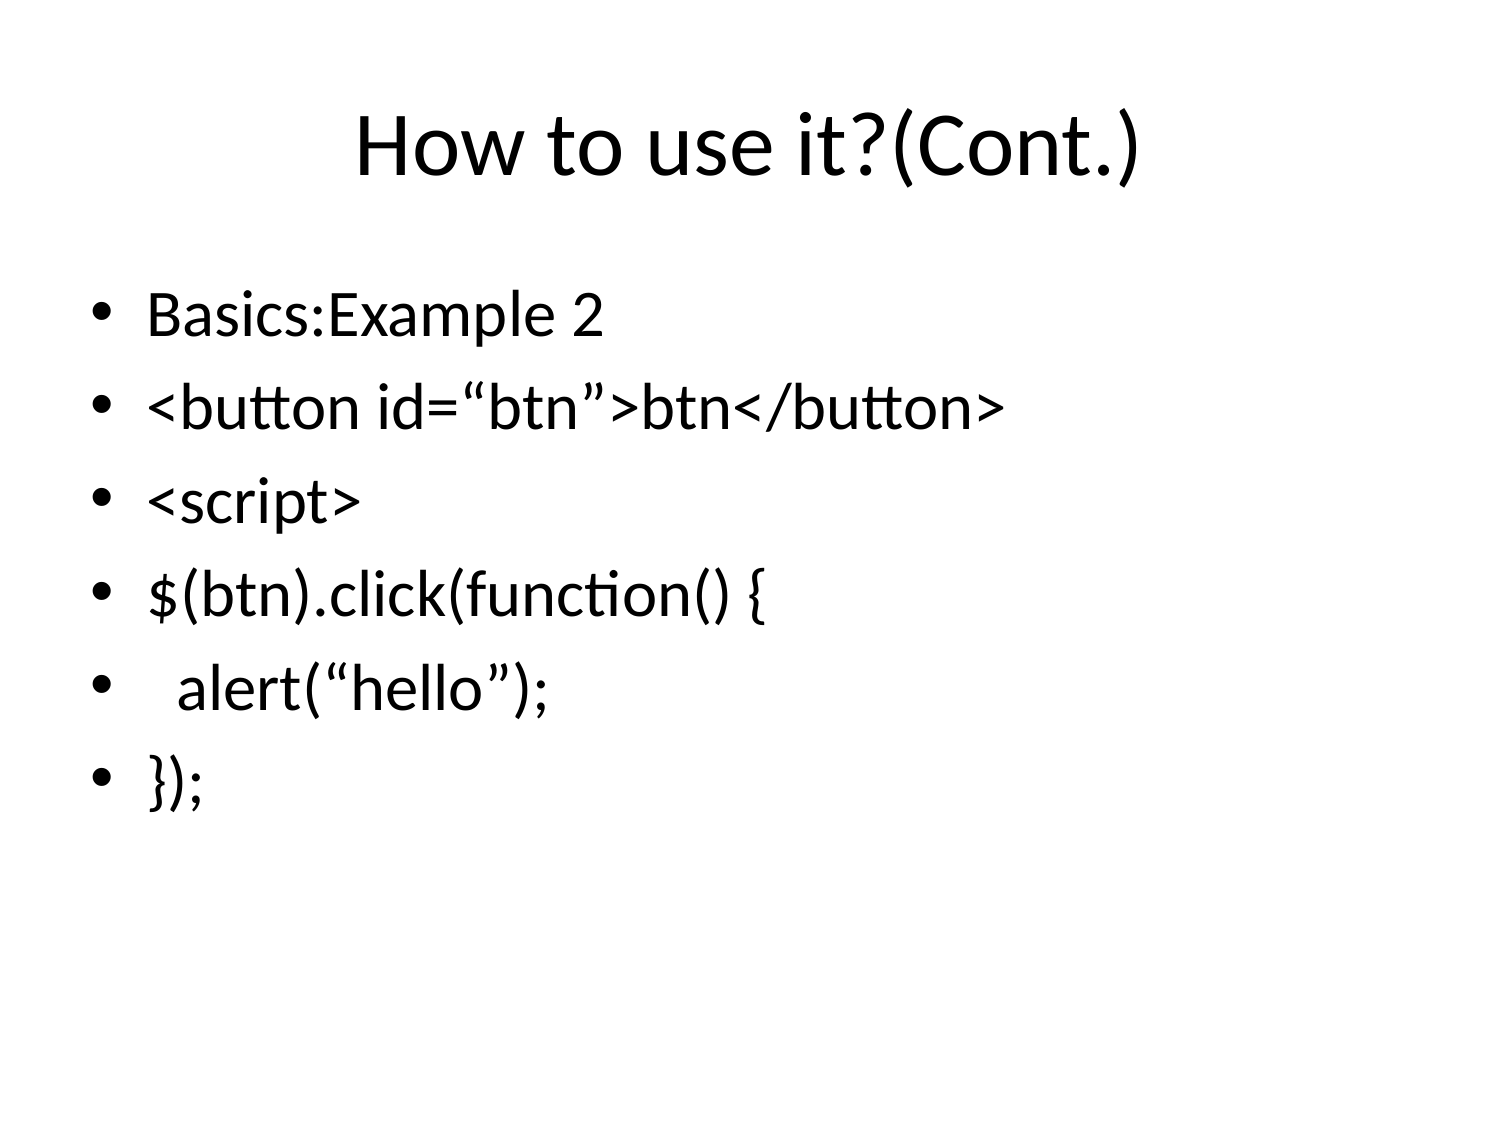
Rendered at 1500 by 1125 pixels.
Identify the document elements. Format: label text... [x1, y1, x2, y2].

title How to use it?(Cont.) [75, 45, 1425, 233]
list Basics:Example 2 <button id=“btn”>btn</button> <script> $(btn).click(function() { alert(“hello”); }); [75, 262, 1425, 1005]
